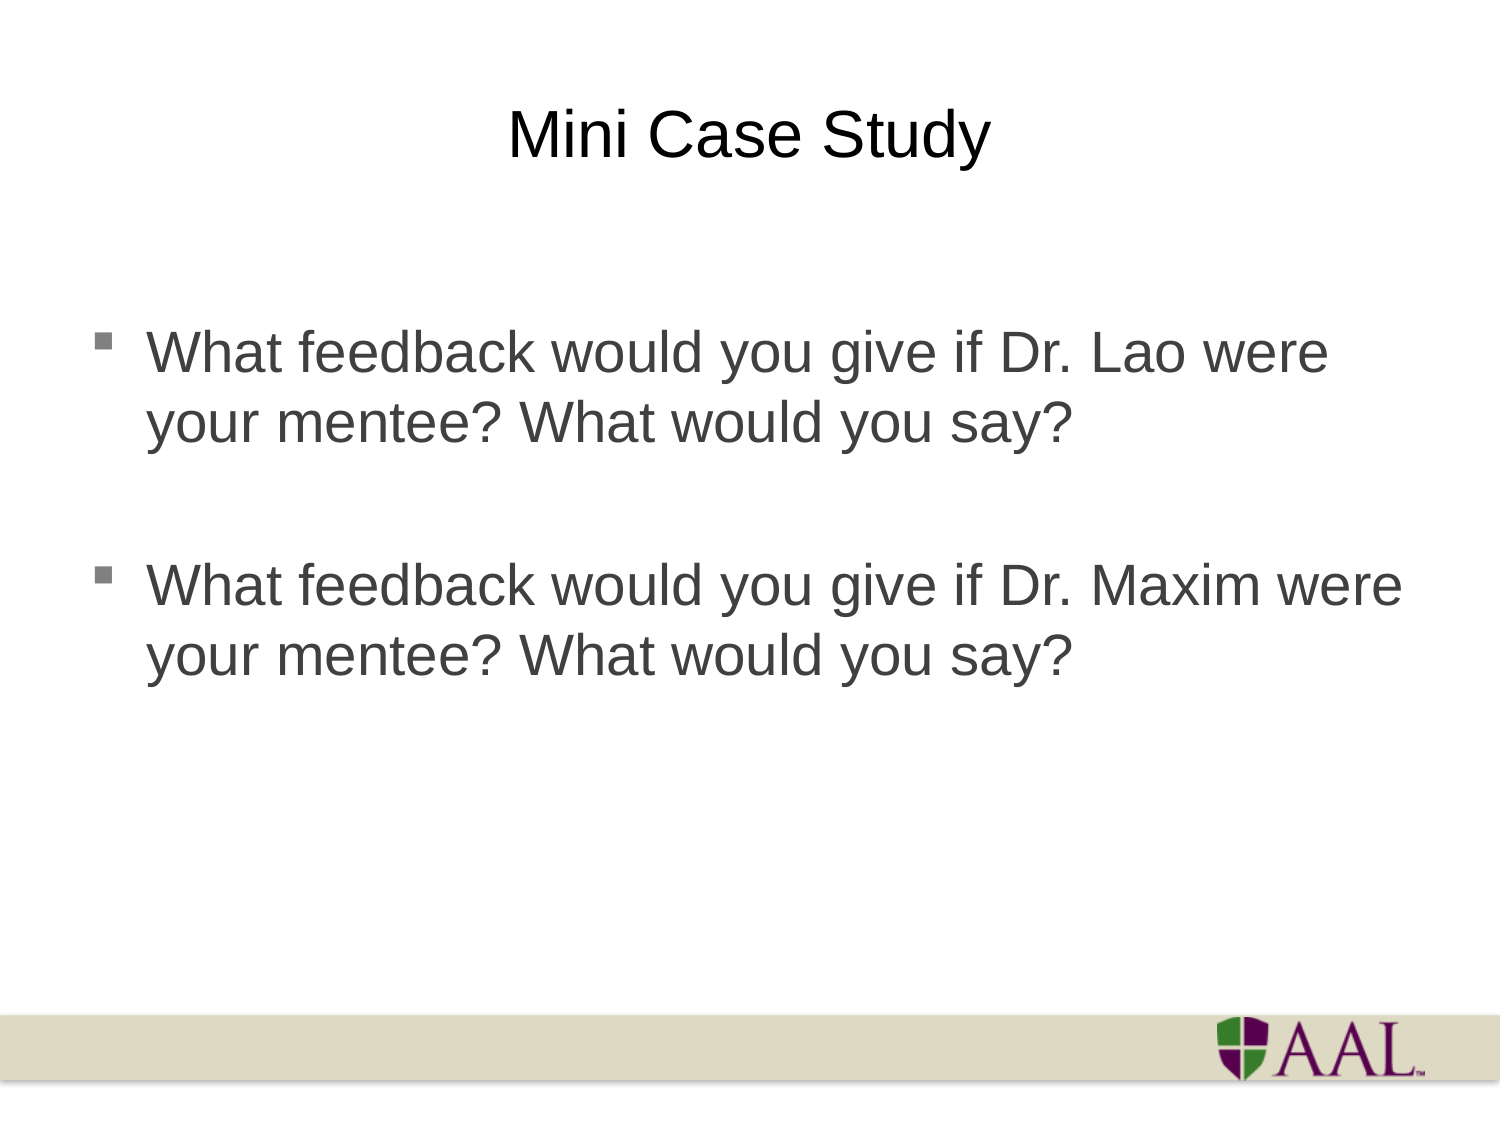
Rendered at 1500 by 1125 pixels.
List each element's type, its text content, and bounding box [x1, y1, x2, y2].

title Mini Case Study [75, 45, 1425, 217]
list What feedback would you give if Dr. Lao were your mentee? What would you say? What feedback would you give if Dr. Maxim were your mentee? What would you say? [75, 224, 1425, 1019]
picture [1217, 1019, 1425, 1081]
